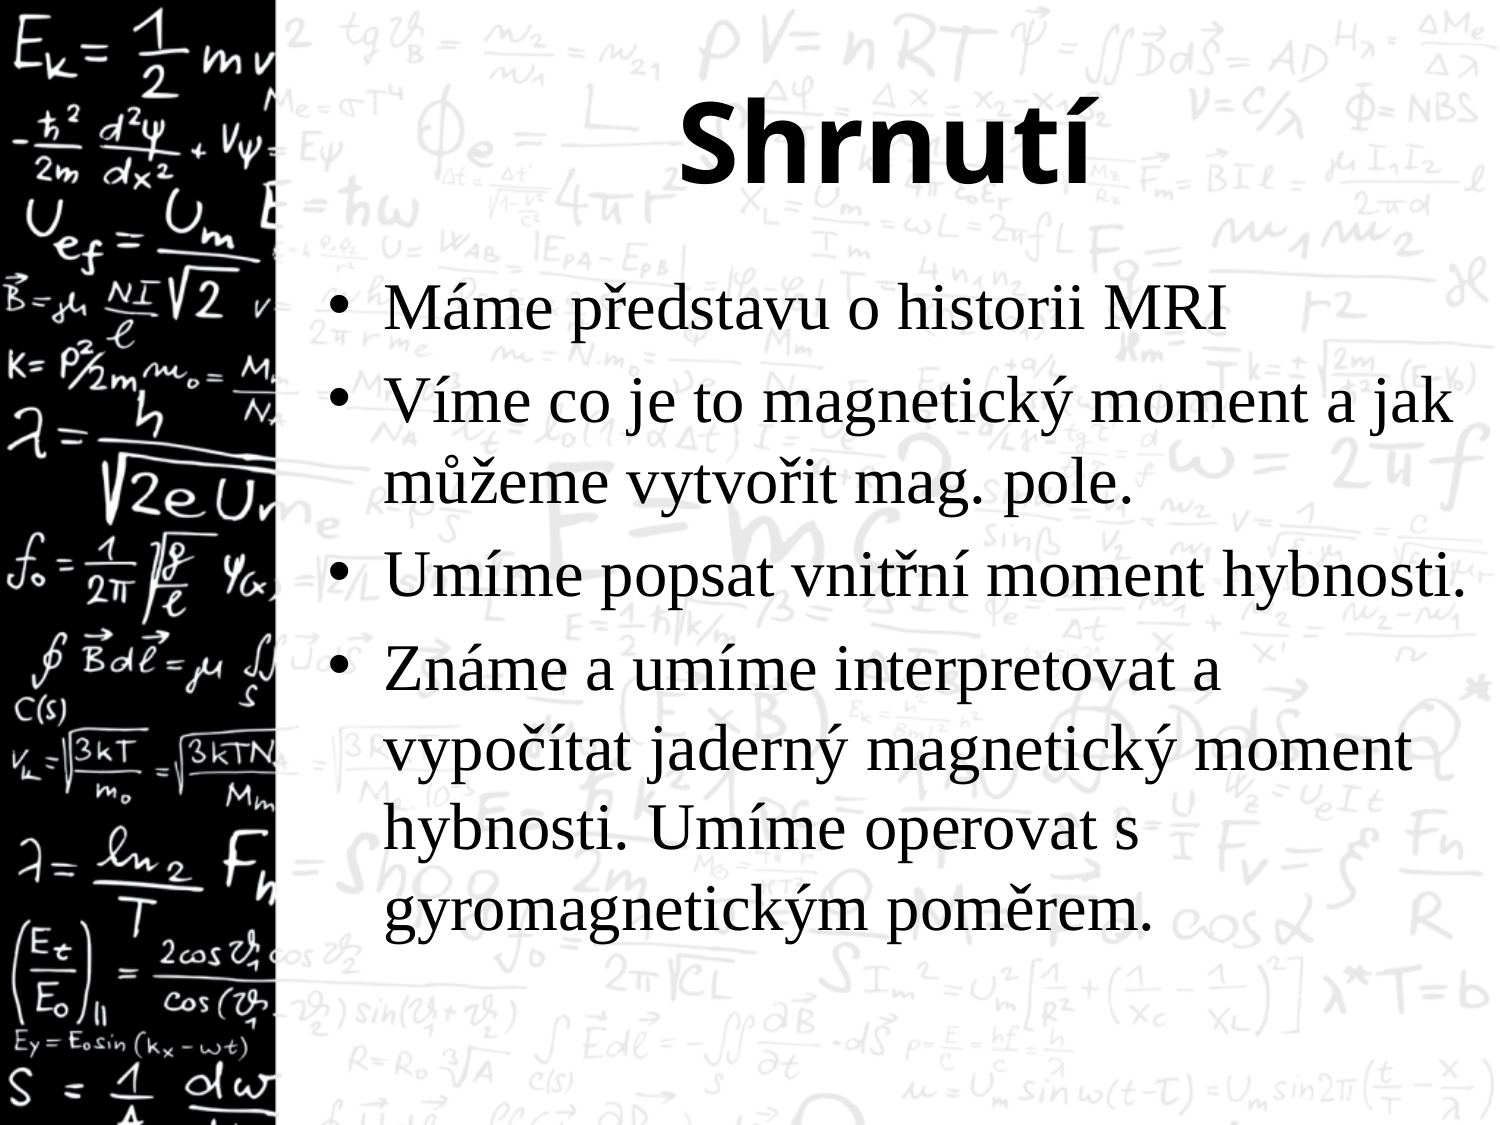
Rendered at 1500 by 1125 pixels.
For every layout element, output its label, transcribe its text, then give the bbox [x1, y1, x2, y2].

list Máme představu o historii MRI Víme co je to magnetický moment a jak můžeme vytvořit mag. pole. Umíme popsat vnitřní moment hybnosti. Známe a umíme interpretovat a vypočítat jaderný magnetický moment hybnosti. Umíme operovat s gyromagnetickým poměrem. [312, 255, 1500, 1005]
picture [0, 0, 1500, 1125]
title Shrnutí [312, 45, 1461, 233]
